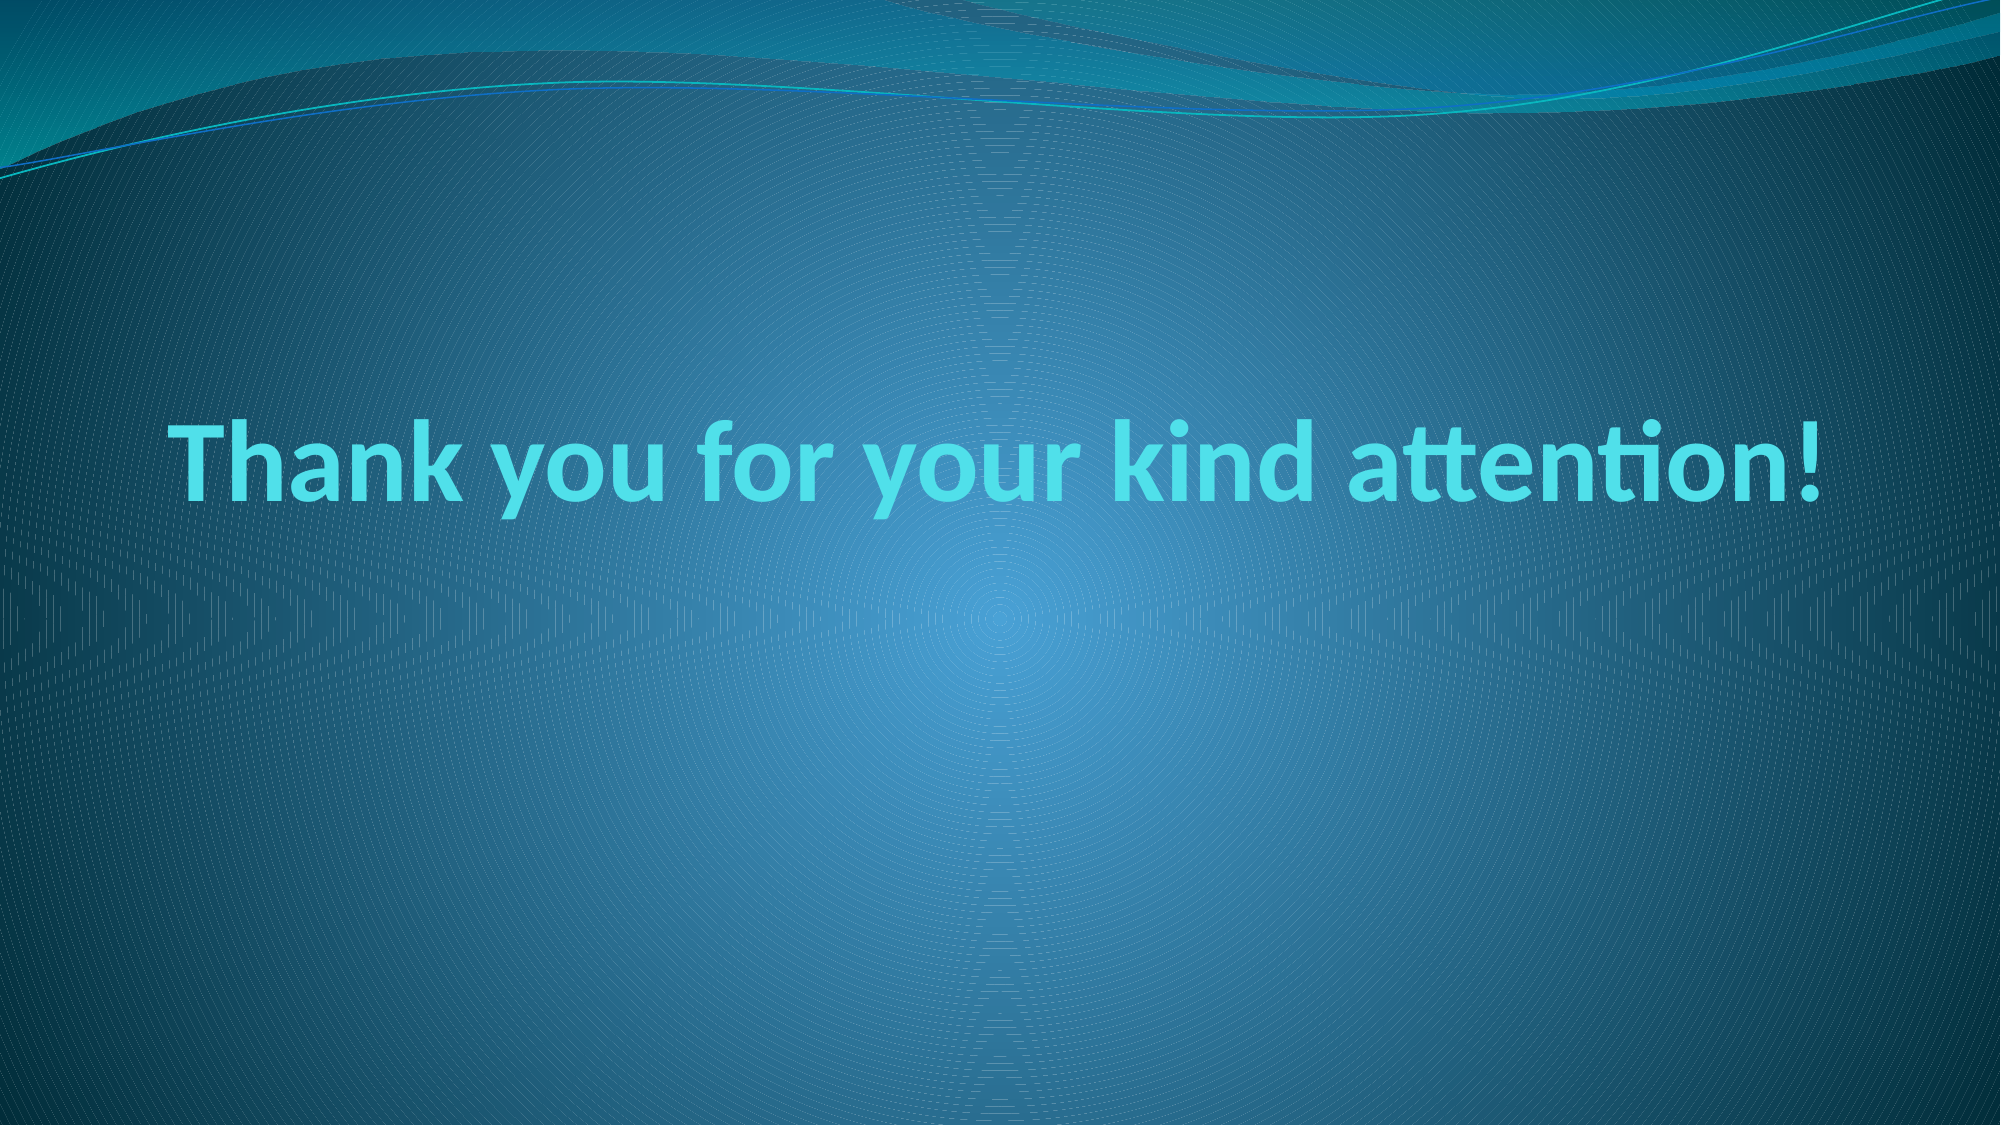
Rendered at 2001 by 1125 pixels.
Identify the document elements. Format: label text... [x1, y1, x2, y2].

title Thank you for your kind attention! [116, 224, 1834, 525]
